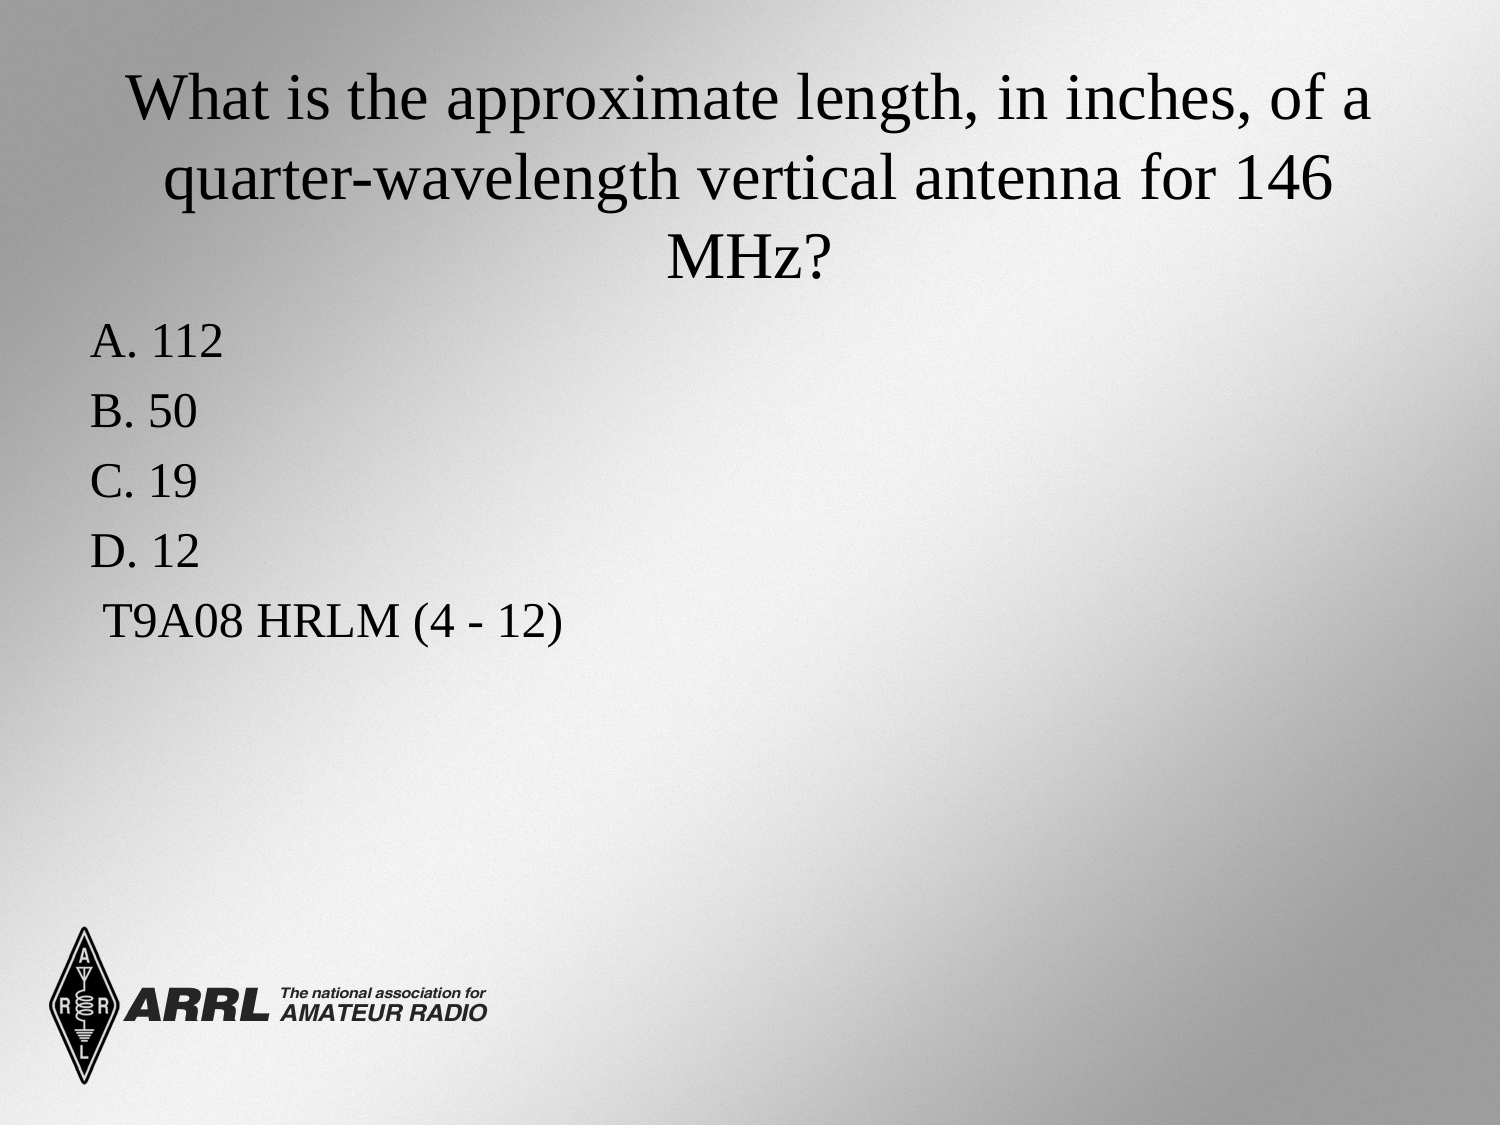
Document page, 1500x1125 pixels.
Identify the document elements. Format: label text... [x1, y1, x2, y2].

picture [0, 0, 1500, 1125]
list A. 112 B. 50 C. 19 D. 12 T9A08 HRLM (4 - 12) [75, 299, 1425, 1005]
title What is the approximate length, in inches, of a quarter-wavelength vertical antenna for 146 MHz? [75, 45, 1425, 233]
